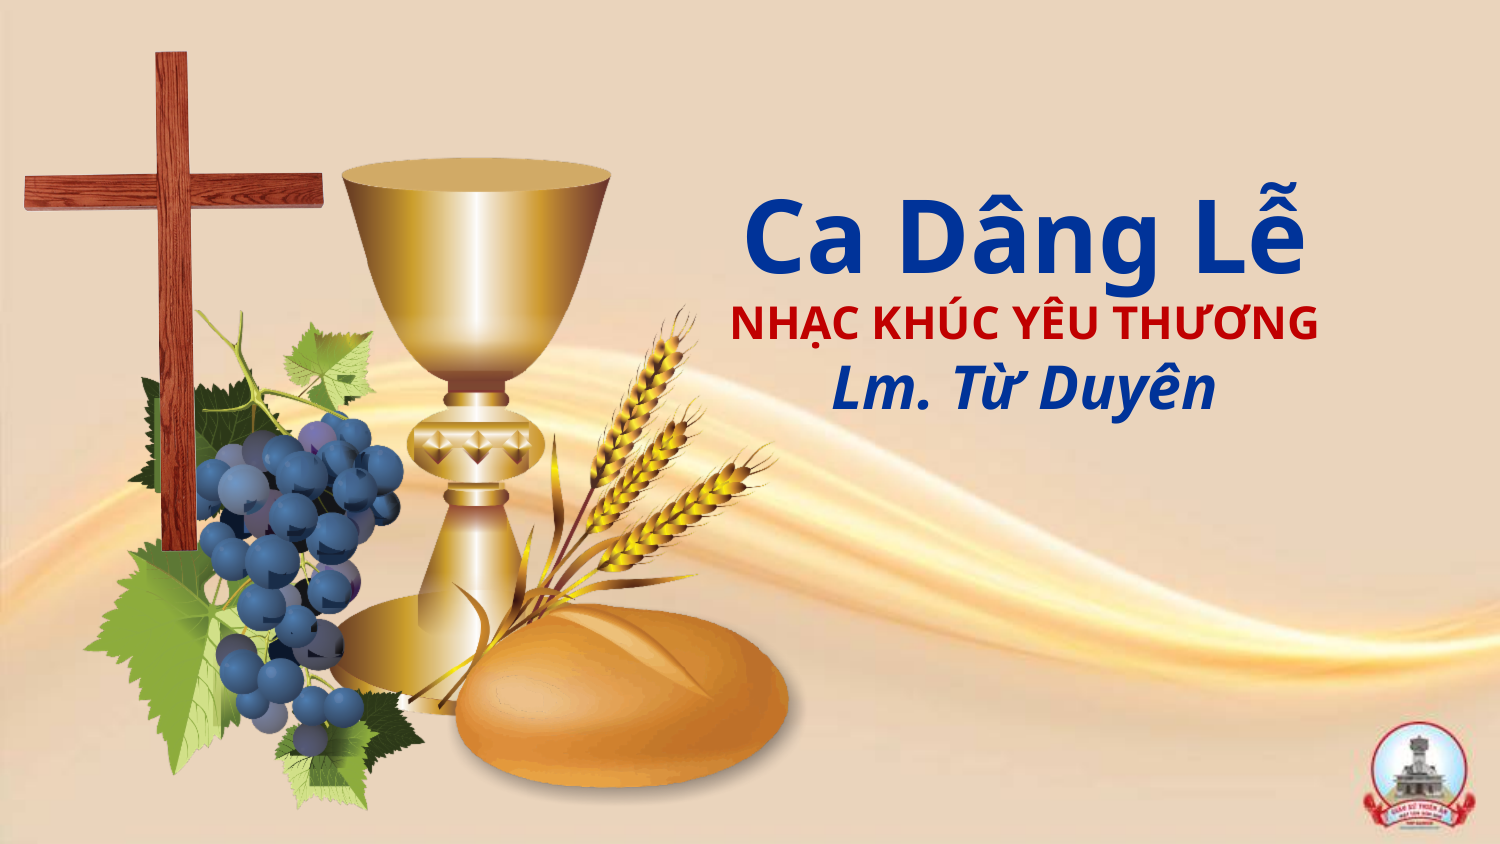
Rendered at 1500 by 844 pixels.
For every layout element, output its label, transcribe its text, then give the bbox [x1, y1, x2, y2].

picture [0, 0, 1500, 844]
title Ca Dâng Lễ NHẠC KHÚC YÊU THƯƠNG Lm. Từ Duyên [712, 96, 1338, 619]
